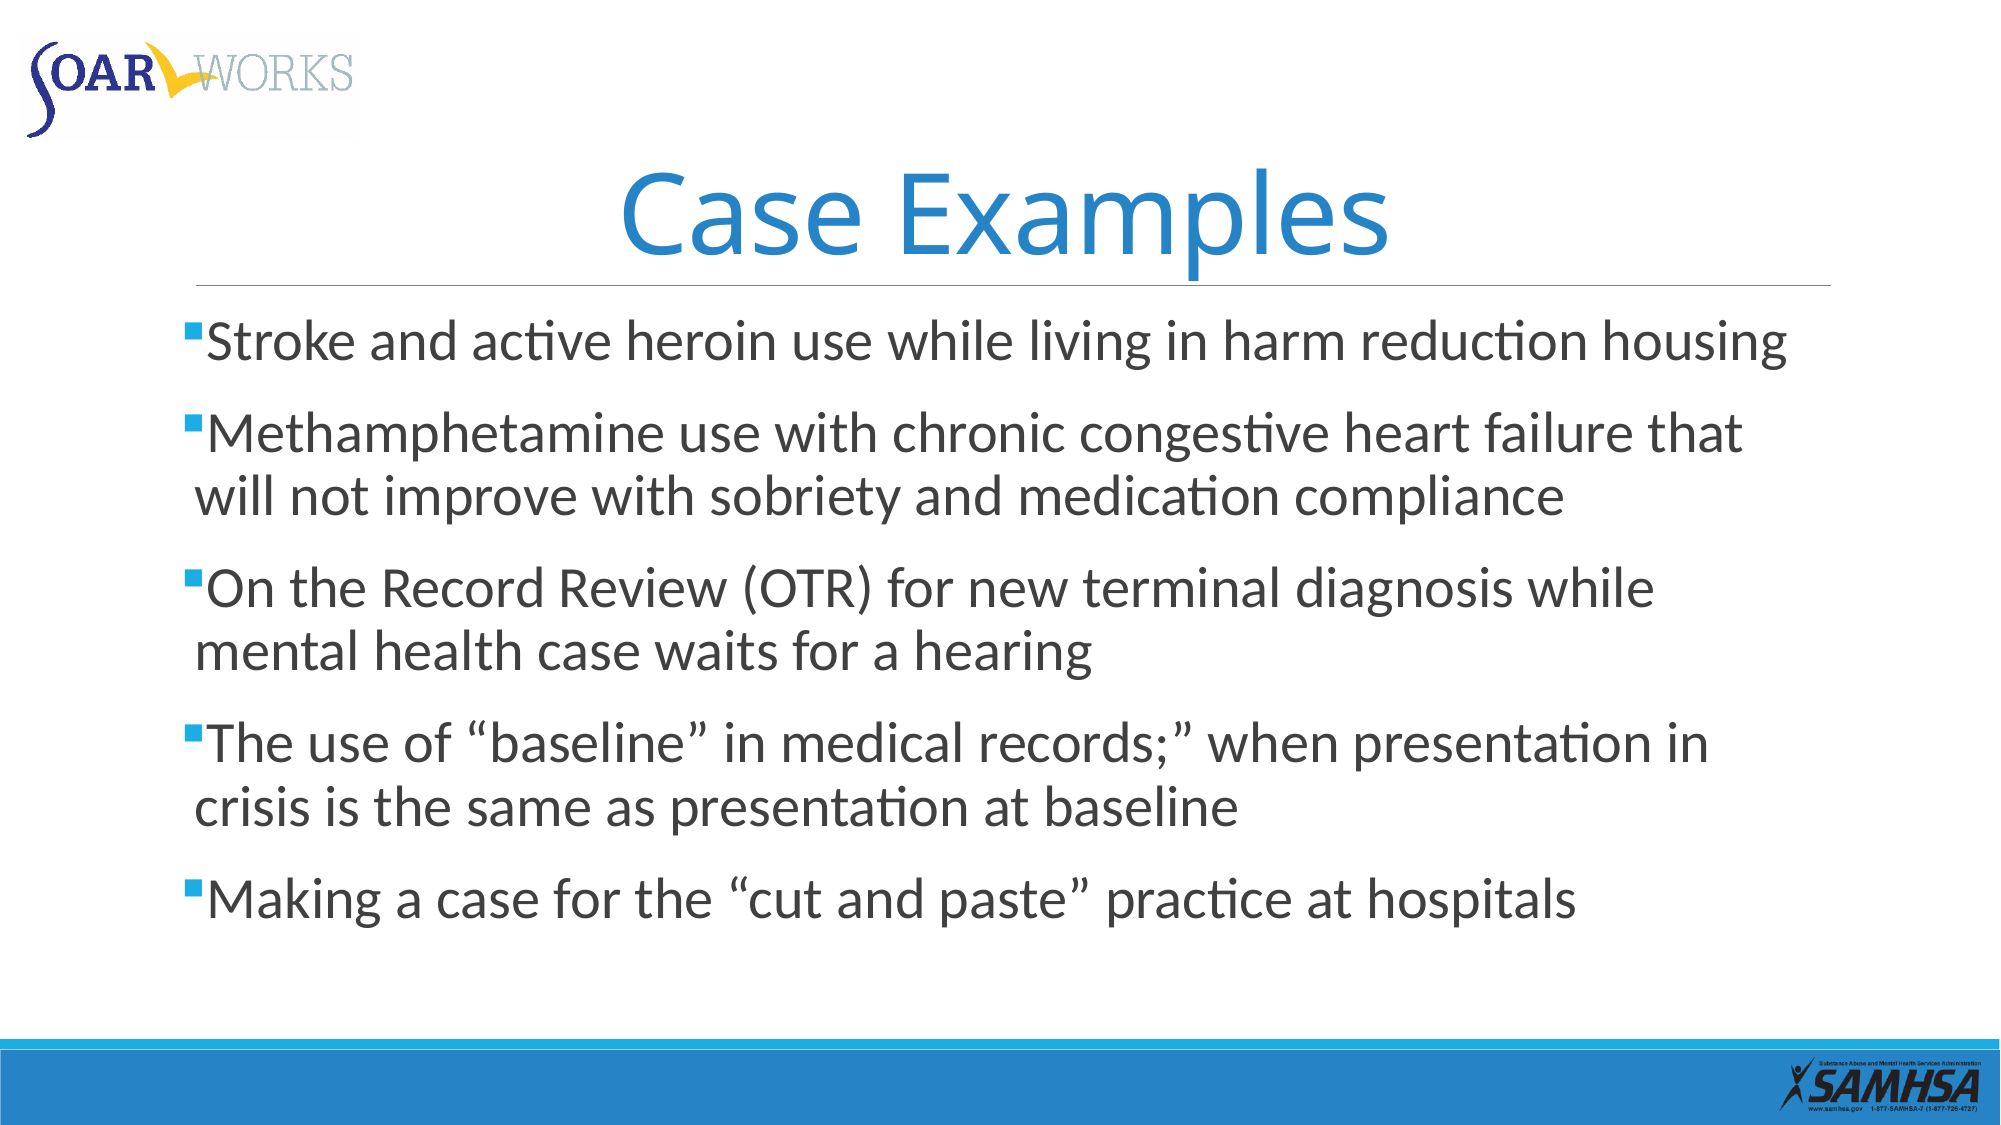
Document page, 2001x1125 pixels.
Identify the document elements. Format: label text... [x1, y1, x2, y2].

list Stroke and active heroin use while living in harm reduction housing Methamphetamine use with chronic congestive heart failure that will not improve with sobriety and medication compliance On the Record Review (OTR) for new terminal diagnosis while mental health case waits for a hearing The use of “baseline” in medical records;” when presentation in crisis is the same as presentation at baseline Making a case for the “cut and paste” practice at hospitals [179, 302, 1830, 963]
picture [1779, 1057, 2000, 1114]
picture [18, 36, 359, 142]
title Case Examples [179, 47, 1830, 285]
